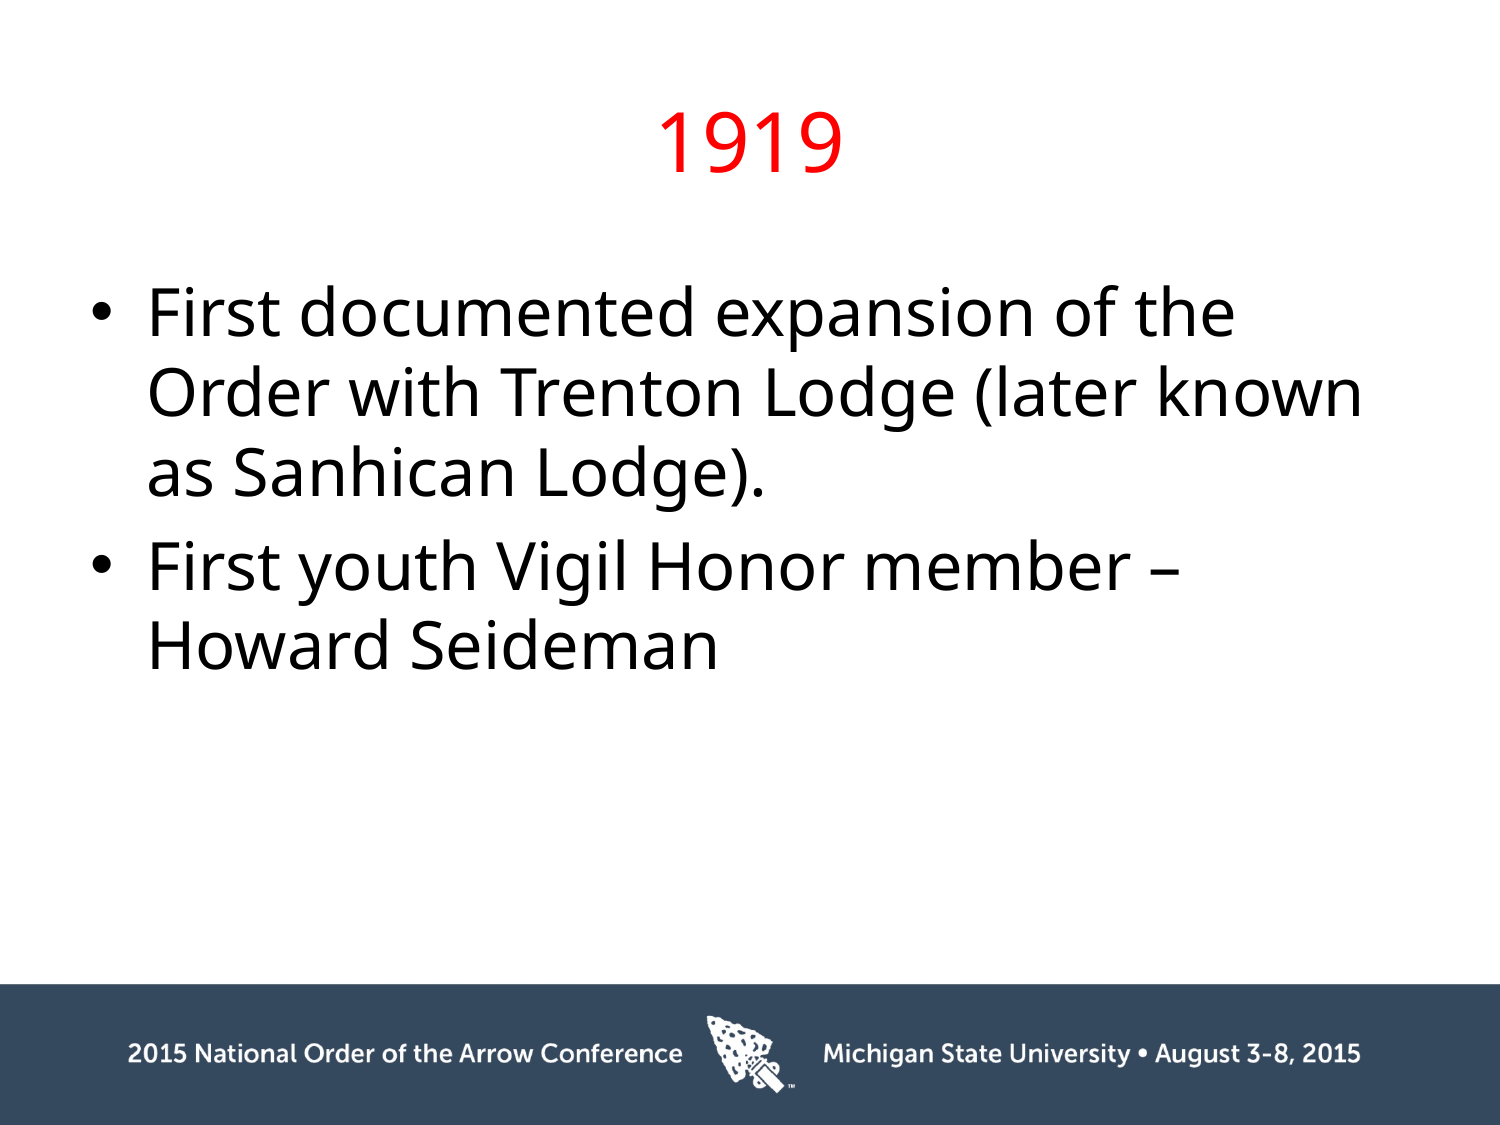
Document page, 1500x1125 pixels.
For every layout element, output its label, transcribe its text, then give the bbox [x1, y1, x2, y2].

picture [0, 0, 1500, 1125]
title 1919 [74, 44, 1426, 233]
list First documented expansion of the Order with Trenton Lodge (later known as Sanhican Lodge). First youth Vigil Honor member – Howard Seideman [74, 262, 1426, 1006]
